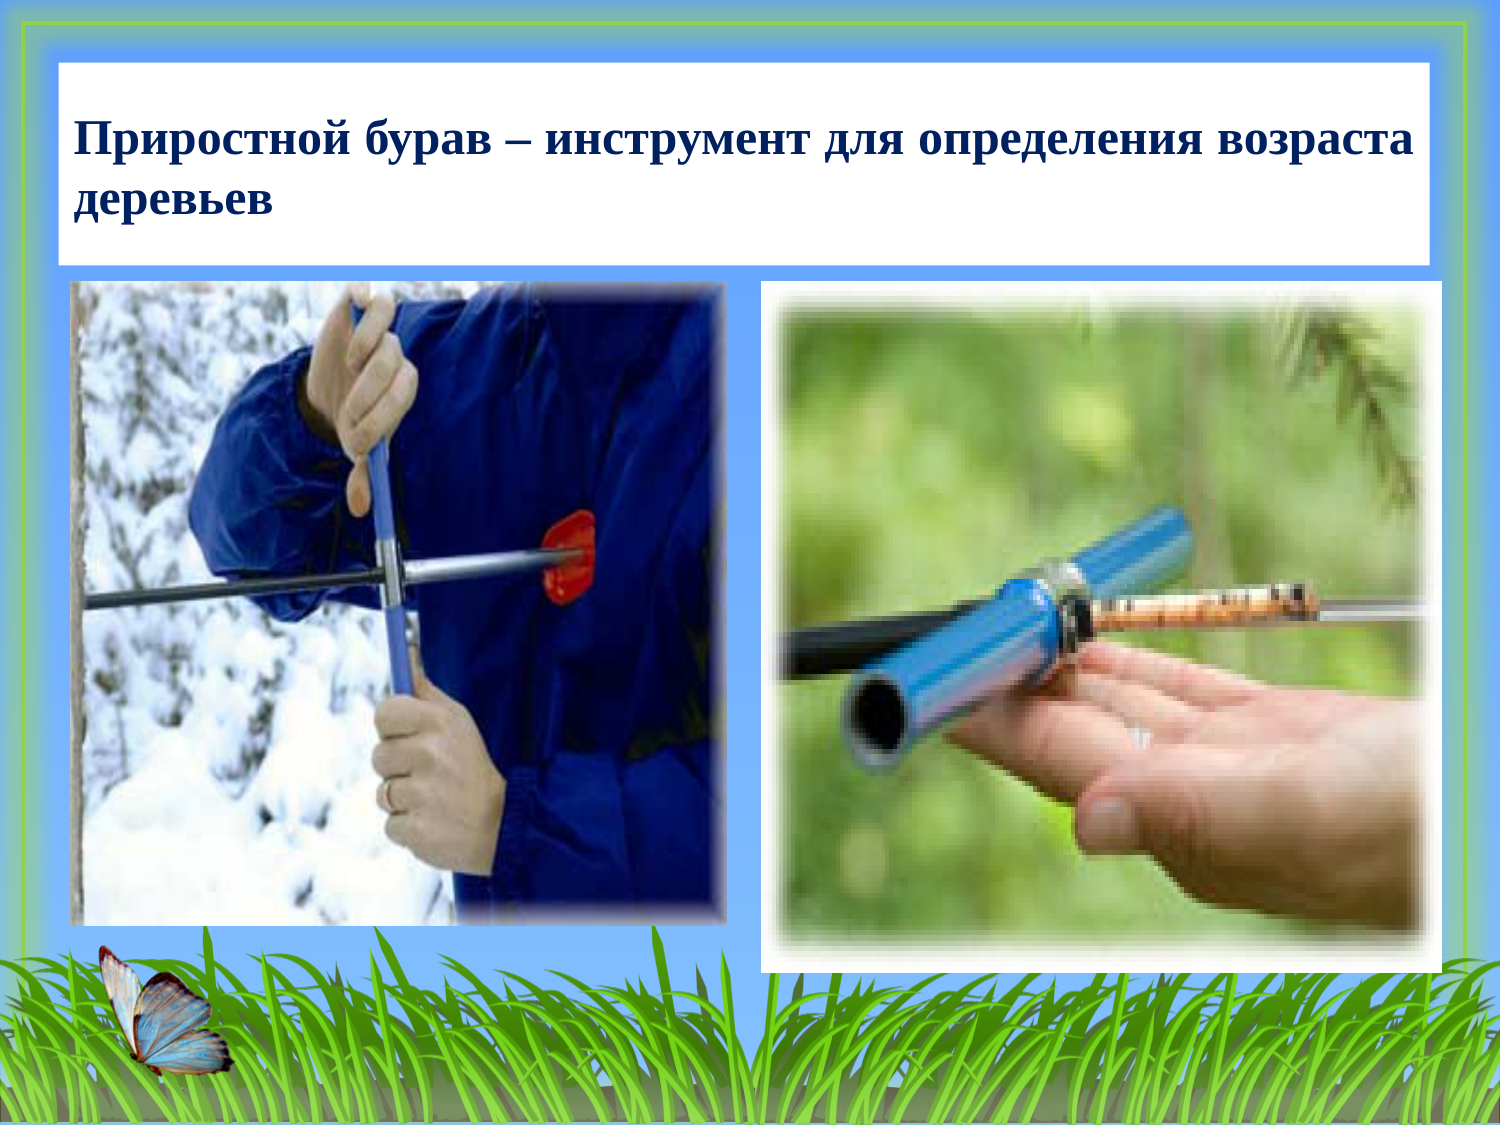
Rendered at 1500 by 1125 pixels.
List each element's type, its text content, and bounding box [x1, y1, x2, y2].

picture [0, 280, 1500, 1125]
title Приростной бурав – инструмент для определения возраста деревьев [58, 62, 1430, 266]
